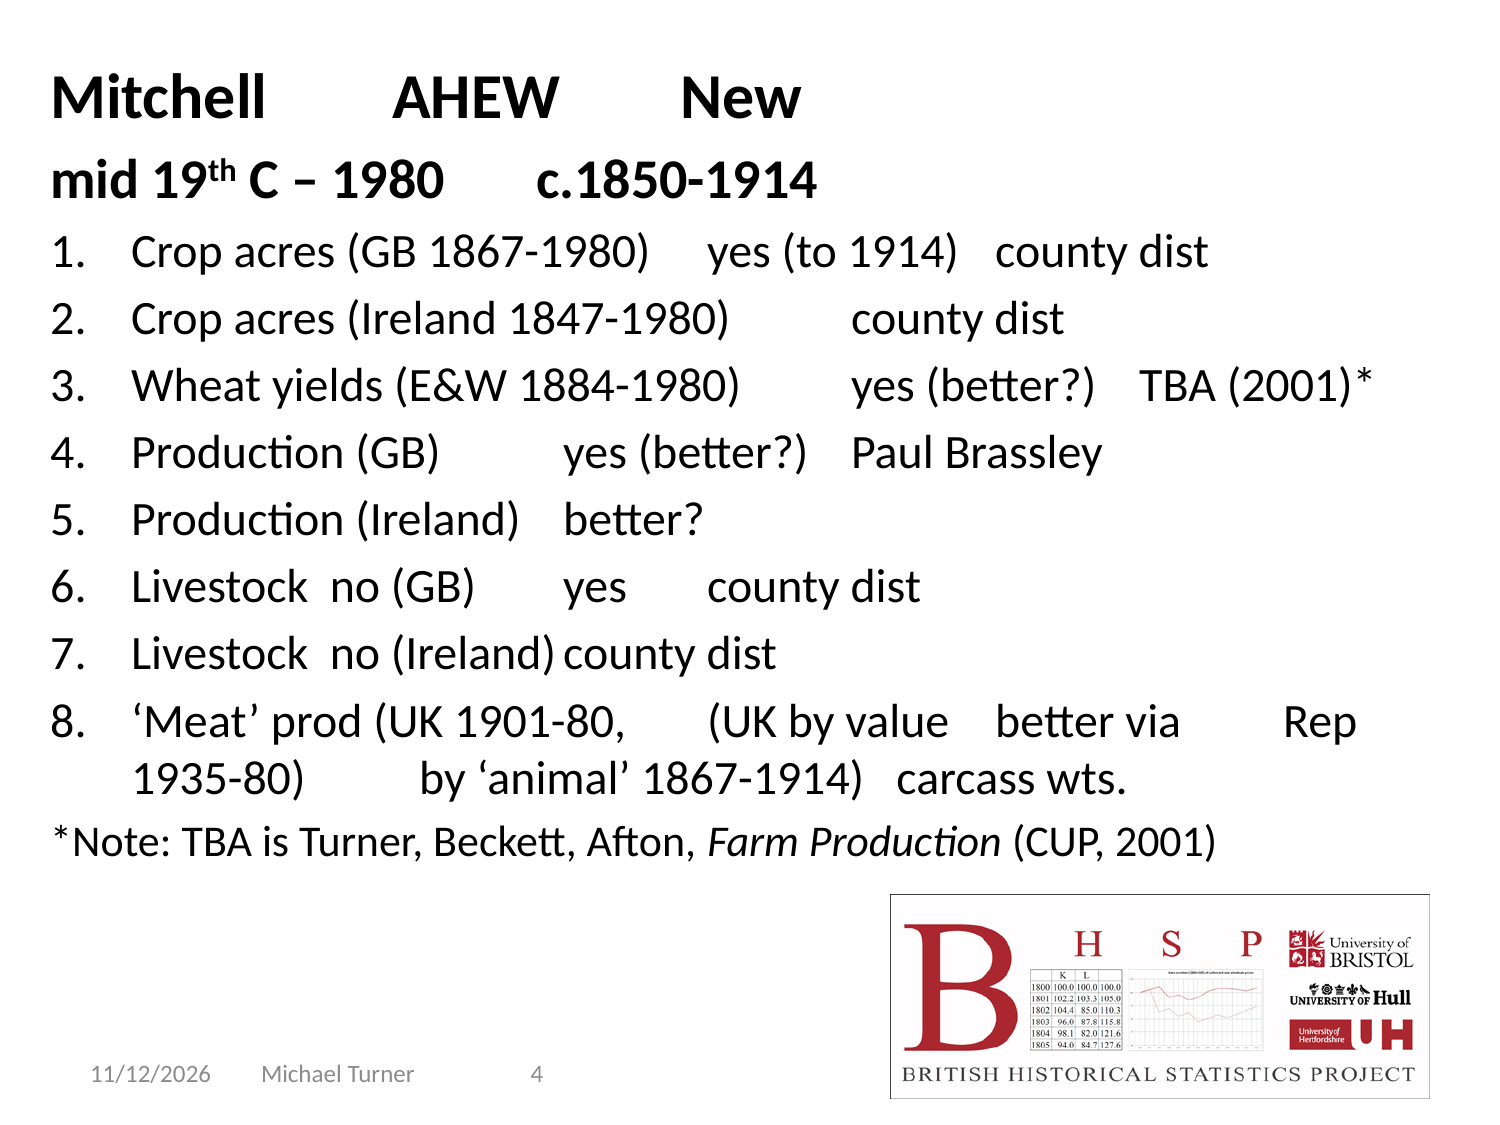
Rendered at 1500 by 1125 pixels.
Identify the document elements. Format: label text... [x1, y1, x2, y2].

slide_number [75, 1042, 235, 1103]
footer Michael Turner [246, 1042, 504, 1103]
picture [890, 894, 1430, 1099]
slide_number 4 [515, 1042, 692, 1103]
list Mitchell AHEW New mid 19th C – 1980 c.1850-1914 Crop acres (GB 1867-1980) yes (to 1914) county dist Crop acres (Ireland 1847-1980) county dist Wheat yields (E&W 1884-1980) yes (better?) TBA (2001)* Production (GB) yes (better?) Paul Brassley Production (Ireland) better? Livestock no (GB) yes county dist Livestock no (Ireland) county dist ‘Meat’ prod (UK 1901-80, (UK by value better via Rep 1935-80) by ‘animal’ 1867-1914) carcass wts. *Note: TBA is Turner, Beckett, Afton, Farm Production (CUP, 2001) [34, 46, 1466, 880]
